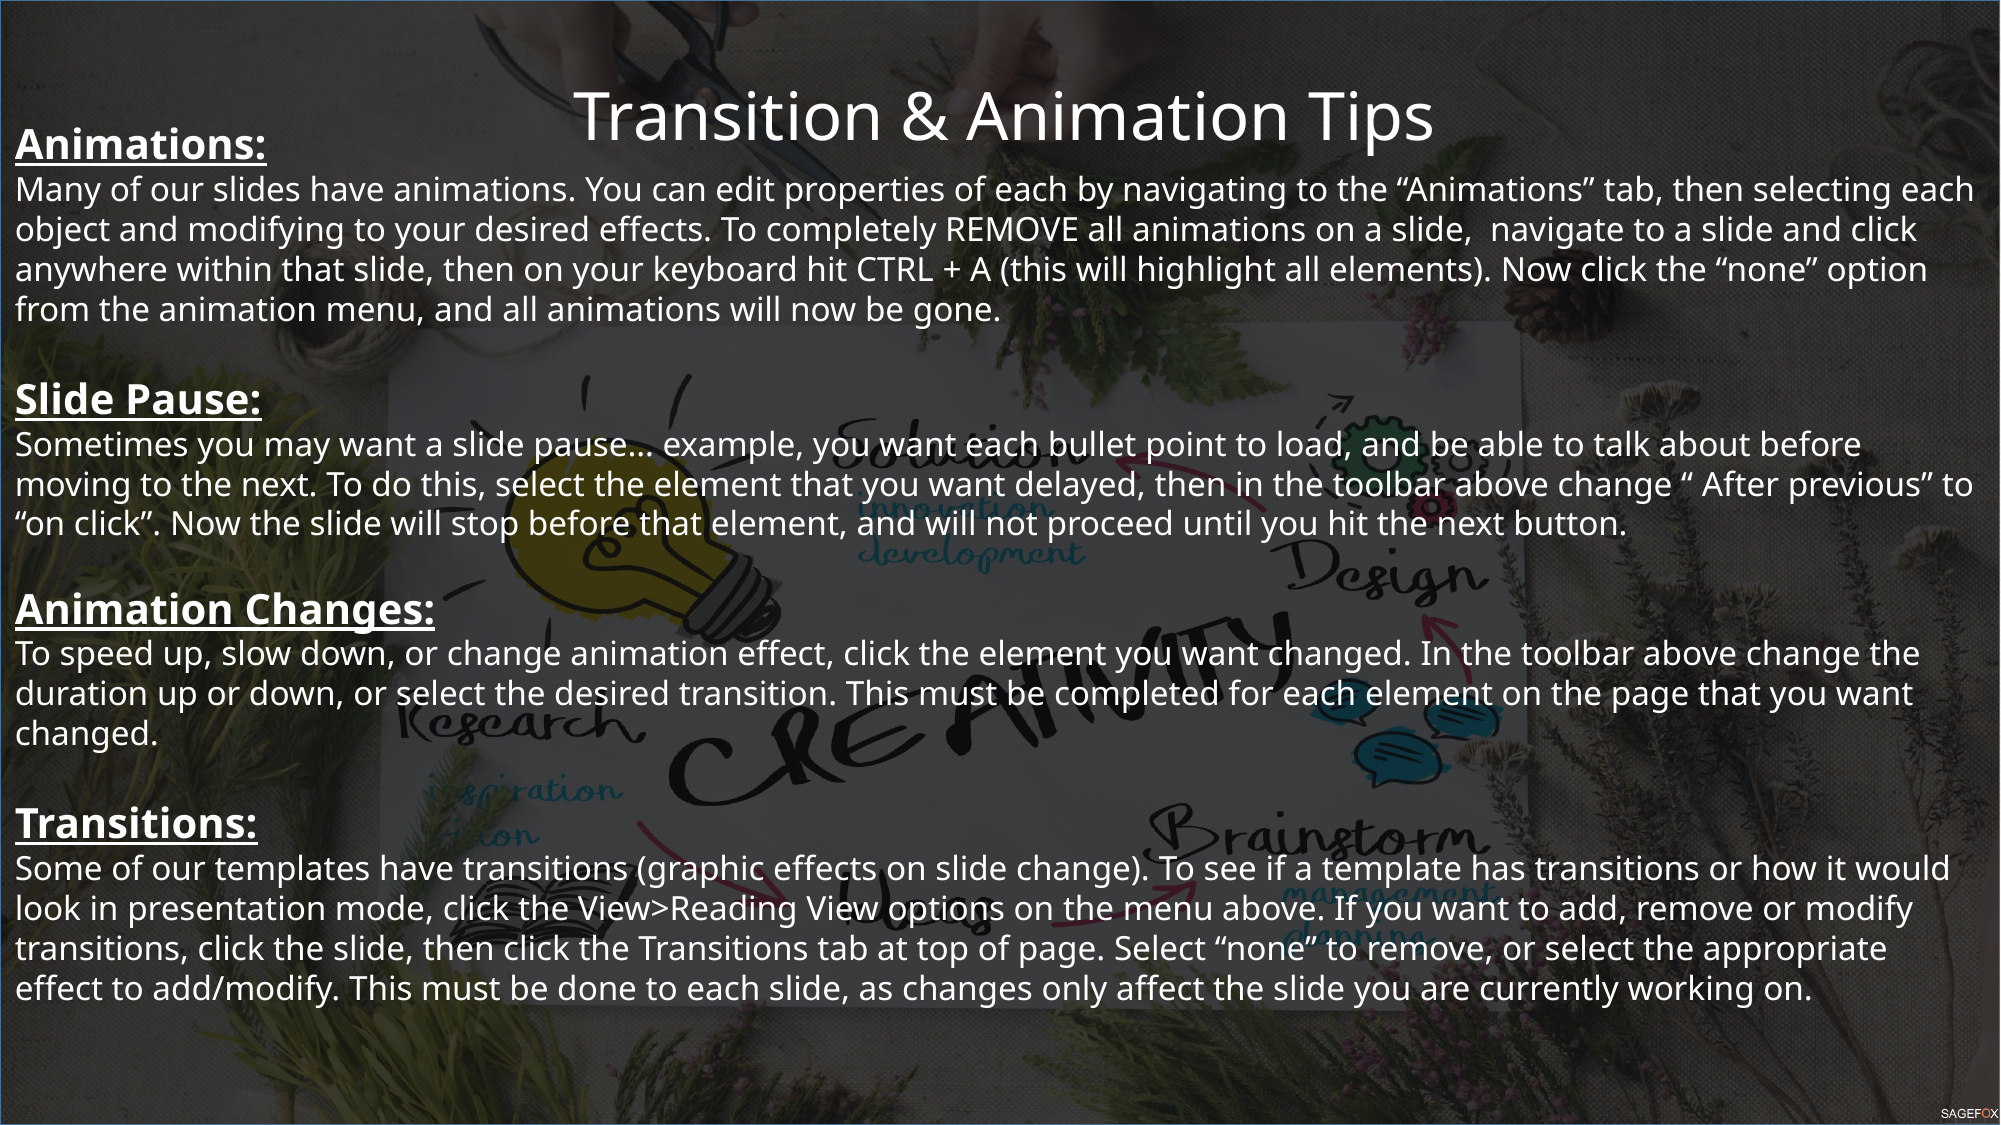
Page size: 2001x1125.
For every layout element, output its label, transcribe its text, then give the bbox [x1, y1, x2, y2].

text_box Animations: Many of our slides have animations. You can edit properties of each by navigating to the “Animations” tab, then selecting each object and modifying to your desired effects. To completely REMOVE all animations on a slide, navigate to a slide and click anywhere within that slide, then on your keyboard hit CTRL + A (this will highlight all elements). Now click the “none” option from the animation menu, and all animations will now be gone. Slide Pause: Sometimes you may want a slide pause… example, you want each bullet point to load, and be able to talk about before moving to the next. To do this, select the element that you want delayed, then in the toolbar above change “ After previous” to “on click”. Now the slide will stop before that element, and will not proceed until you hit the next button. Animation Changes: To speed up, slow down, or change animation effect, click the element you want changed. In the toolbar above change the duration up or down, or select the desired transition. This must be completed for each element on the page that you want changed. Transitions: Some of our templates have transitions (graphic effects on slide change). To see if a template has transitions or how it would look in presentation mode, click the View>Reading View options on the menu above. If you want to add, remove or modify transitions, click the slide, then click the Transitions tab at top of page. Select “none” to remove, or select the appropriate effect to add/modify. This must be done to each slide, as changes only affect the slide you are currently working on. [0, 0, 2000, 1125]
title Transition & Animation Tips [477, 59, 1532, 177]
